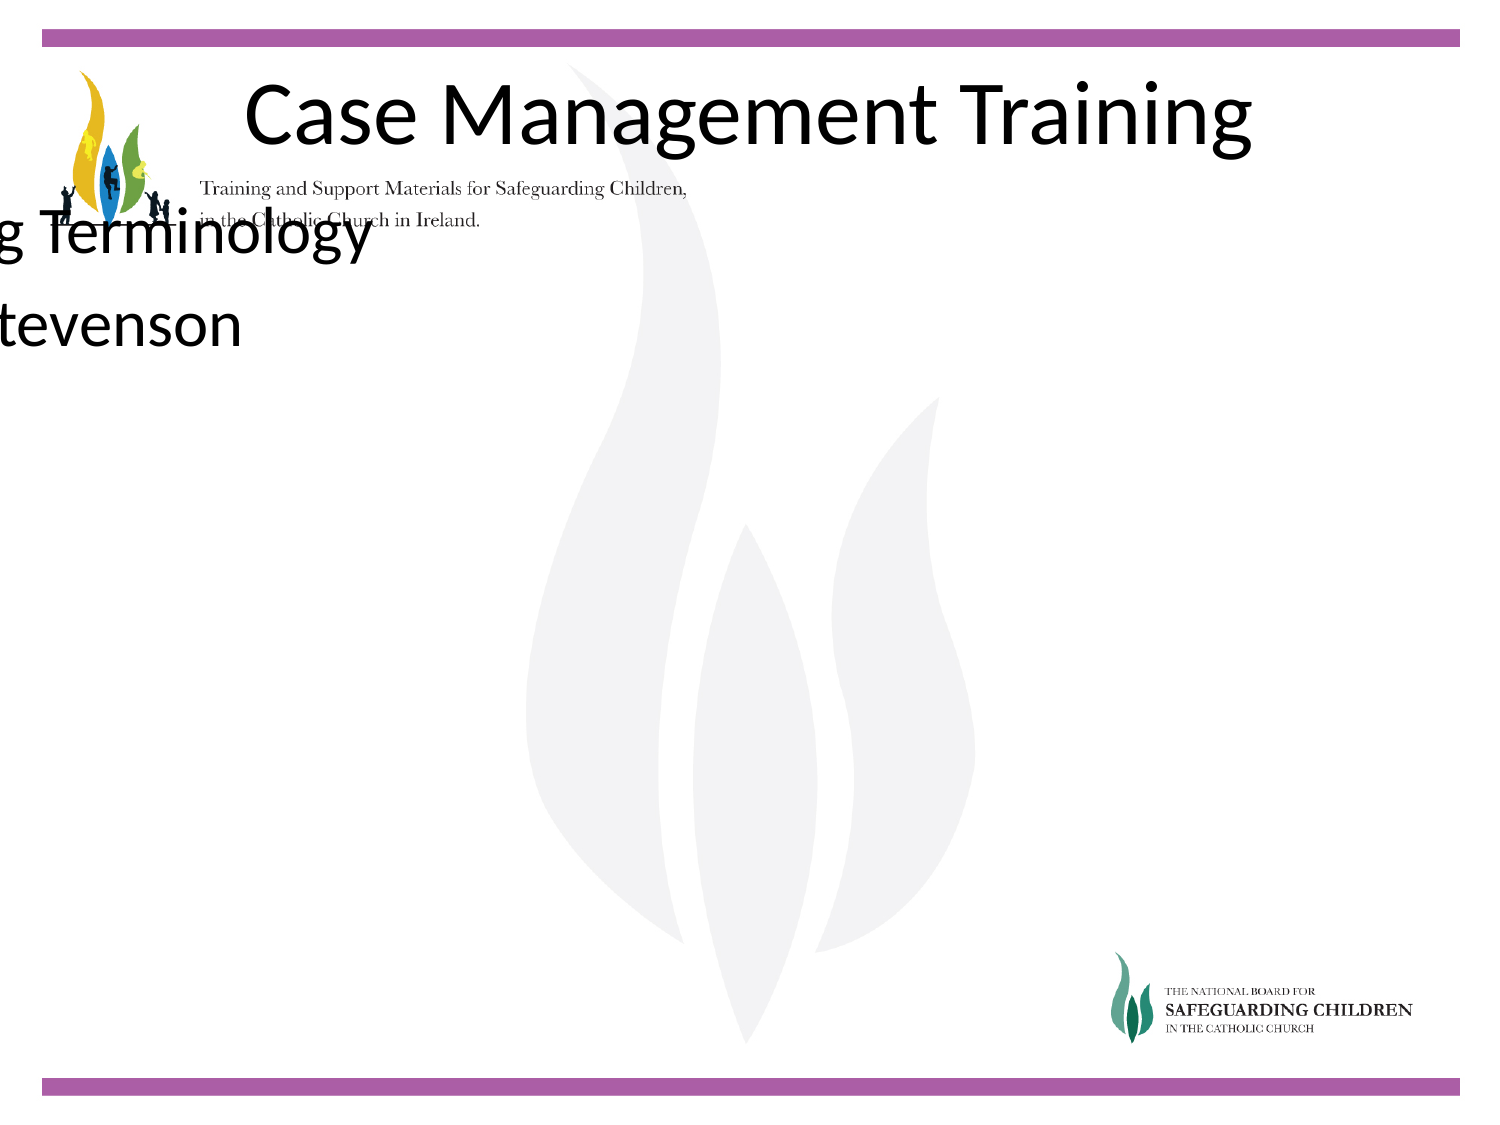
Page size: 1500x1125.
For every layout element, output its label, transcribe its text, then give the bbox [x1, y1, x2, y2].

picture [0, 0, 1500, 1125]
title Case Management Training [75, 45, 1425, 233]
